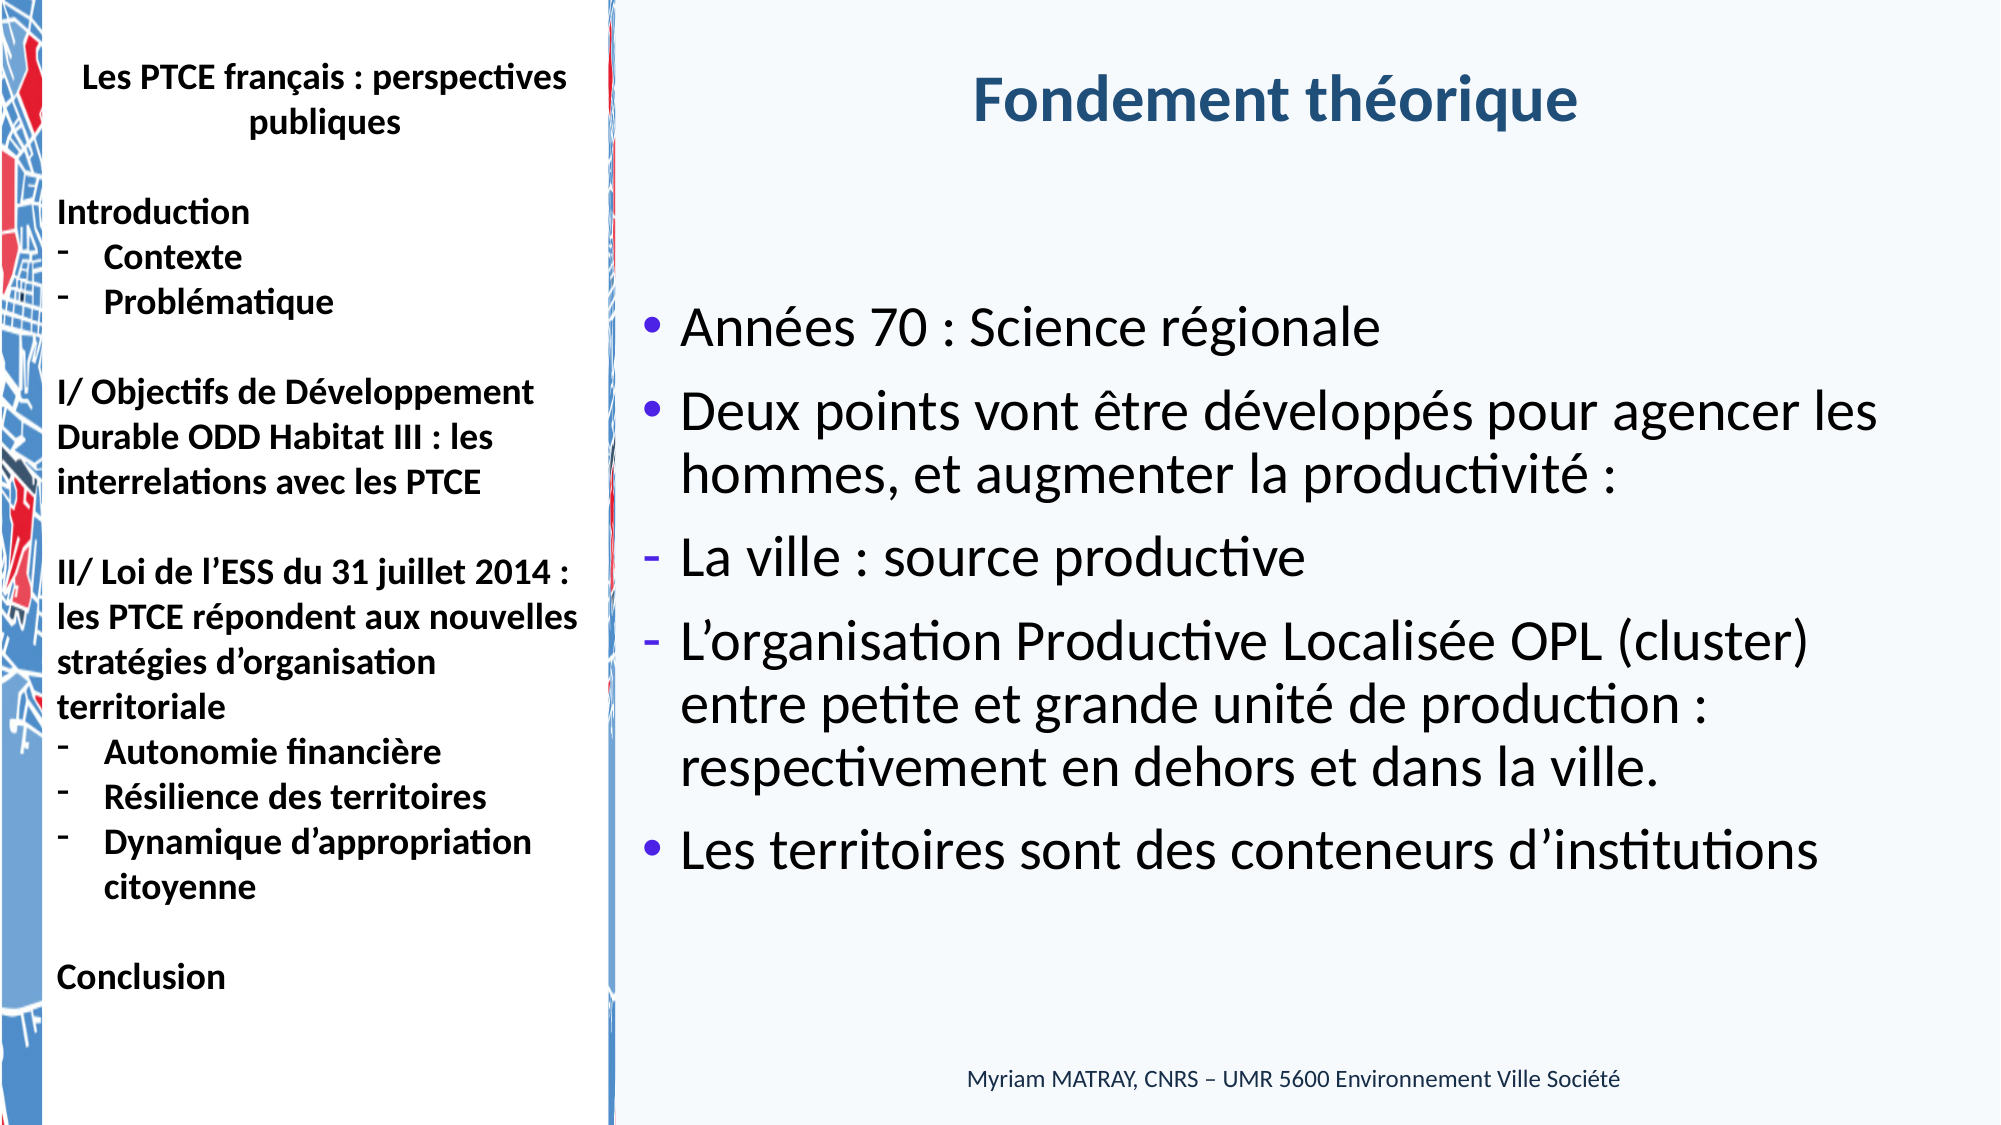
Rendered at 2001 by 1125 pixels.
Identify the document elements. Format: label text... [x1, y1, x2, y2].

picture [0, 0, 43, 1125]
list Années 70 : Science régionale Deux points vont être développés pour agencer les hommes, et augmenter la productivité : La ville : source productive L’organisation Productive Localisée OPL (cluster) entre petite et grande unité de production : respectivement en dehors et dans la ville. Les territoires sont des conteneurs d’institutions [627, 288, 1961, 1003]
footer Myriam MATRAY, CNRS – UMR 5600 Environnement Ville Société [924, 1048, 1664, 1108]
picture [609, 0, 616, 1125]
